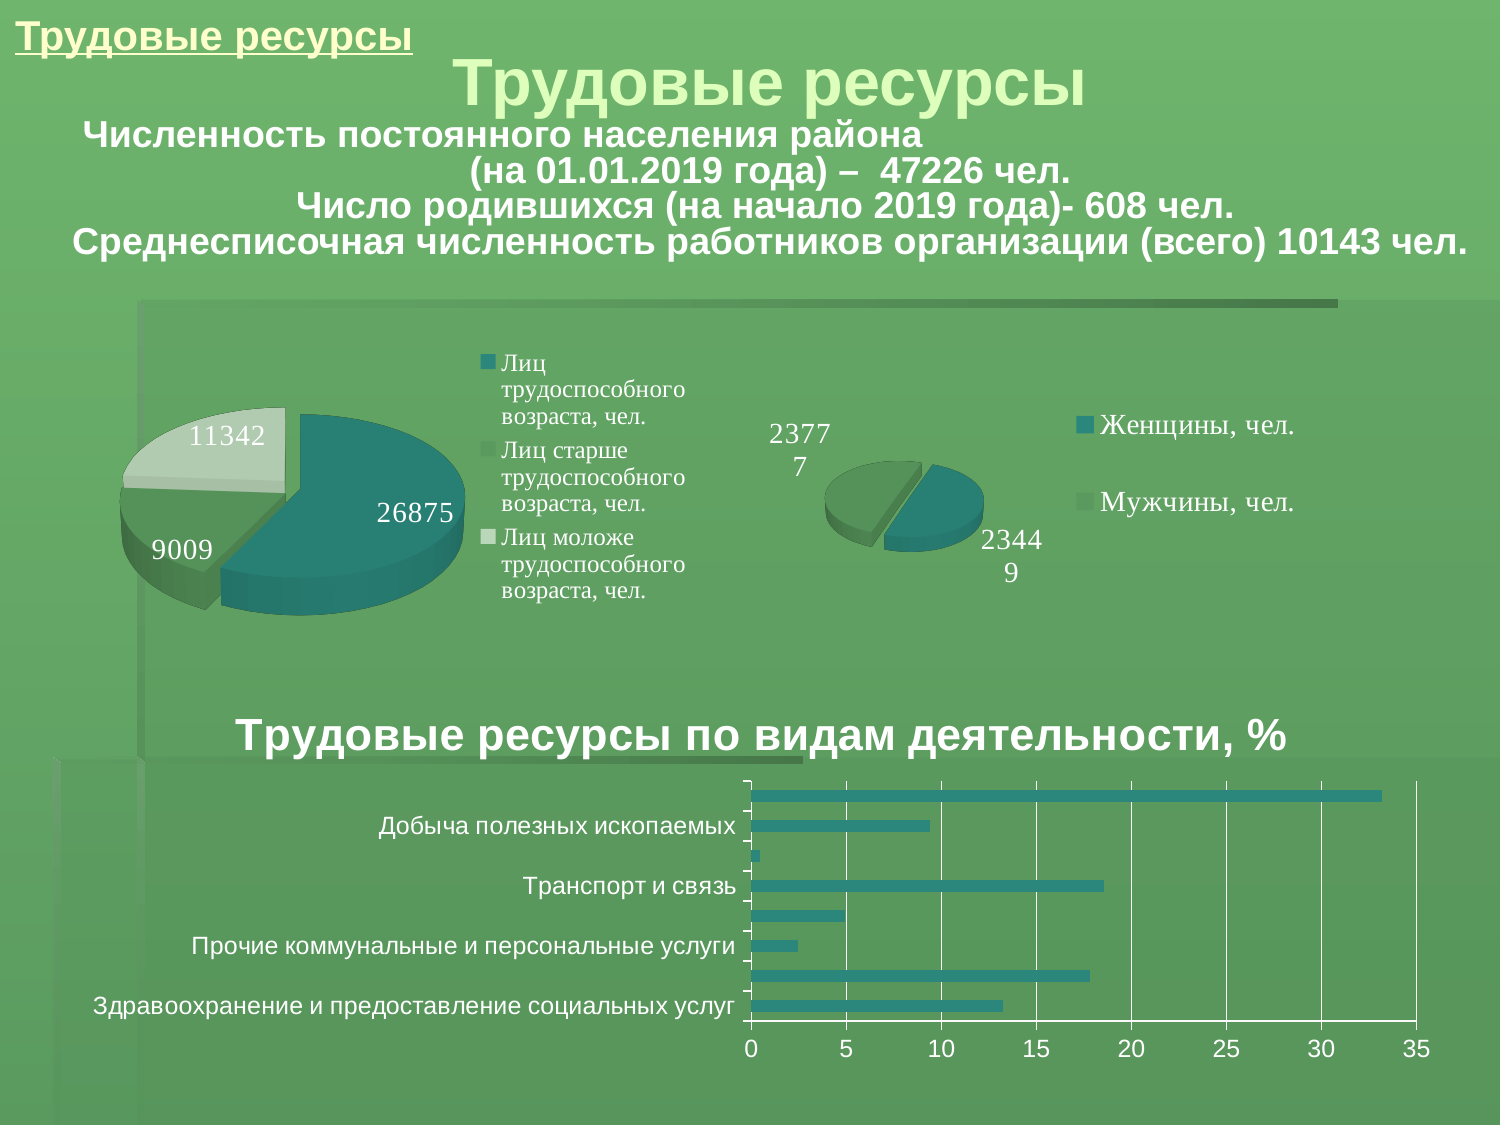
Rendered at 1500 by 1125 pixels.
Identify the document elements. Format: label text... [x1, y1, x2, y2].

chart [70, 280, 704, 669]
list Трудовые ресурсы Численность постоянного населения района (на 01.01.2019 года) – 47226 чел. Число родившихся (на начало 2019 года)- 608 чел. Среднесписочная численность работников организации (всего) 10143 чел. [40, 46, 1500, 282]
title Трудовые ресурсы [0, 0, 719, 68]
chart [64, 327, 1459, 1071]
